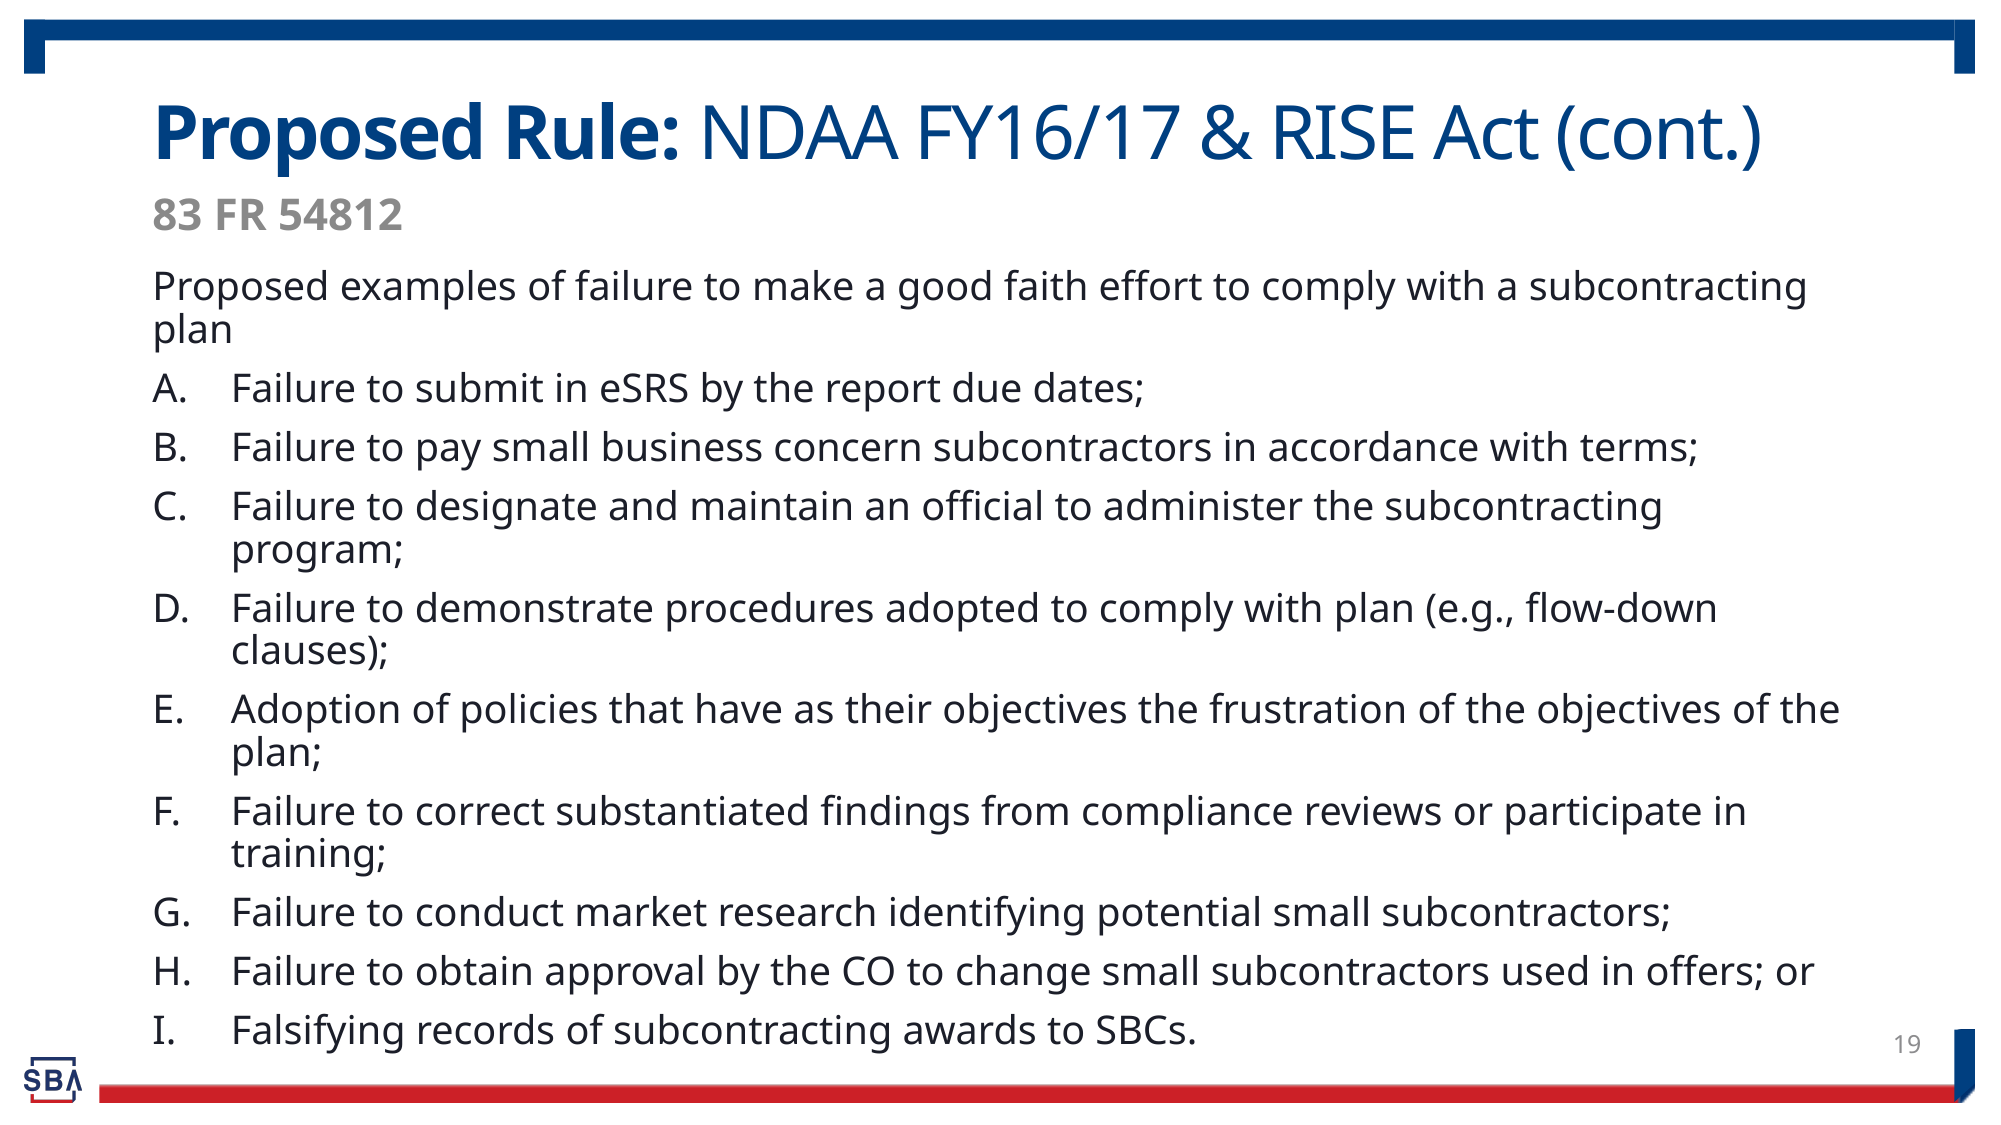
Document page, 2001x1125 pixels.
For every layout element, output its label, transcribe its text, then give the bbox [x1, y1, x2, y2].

subtitle 83 FR 54812 [137, 185, 1863, 300]
slide_number 19 [1486, 1016, 1937, 1076]
list Proposed examples of failure to make a good faith effort to comply with a subcontracting plan Failure to submit in eSRS by the report due dates; Failure to pay small business concern subcontractors in accordance with terms; Failure to designate and maintain an official to administer the subcontracting program; Failure to demonstrate procedures adopted to comply with plan (e.g., flow-down clauses); Adoption of policies that have as their objectives the frustration of the objectives of the plan; Failure to correct substantiated findings from compliance reviews or participate in training; Failure to conduct market research identifying potential small subcontractors; Failure to obtain approval by the CO to change small subcontractors used in offers; or Falsifying records of subcontracting awards to SBCs. [137, 300, 1863, 1076]
title Proposed Rule: NDAA FY16/17 & RISE Act (cont.) [137, 87, 1863, 185]
picture [24, 1057, 83, 1103]
